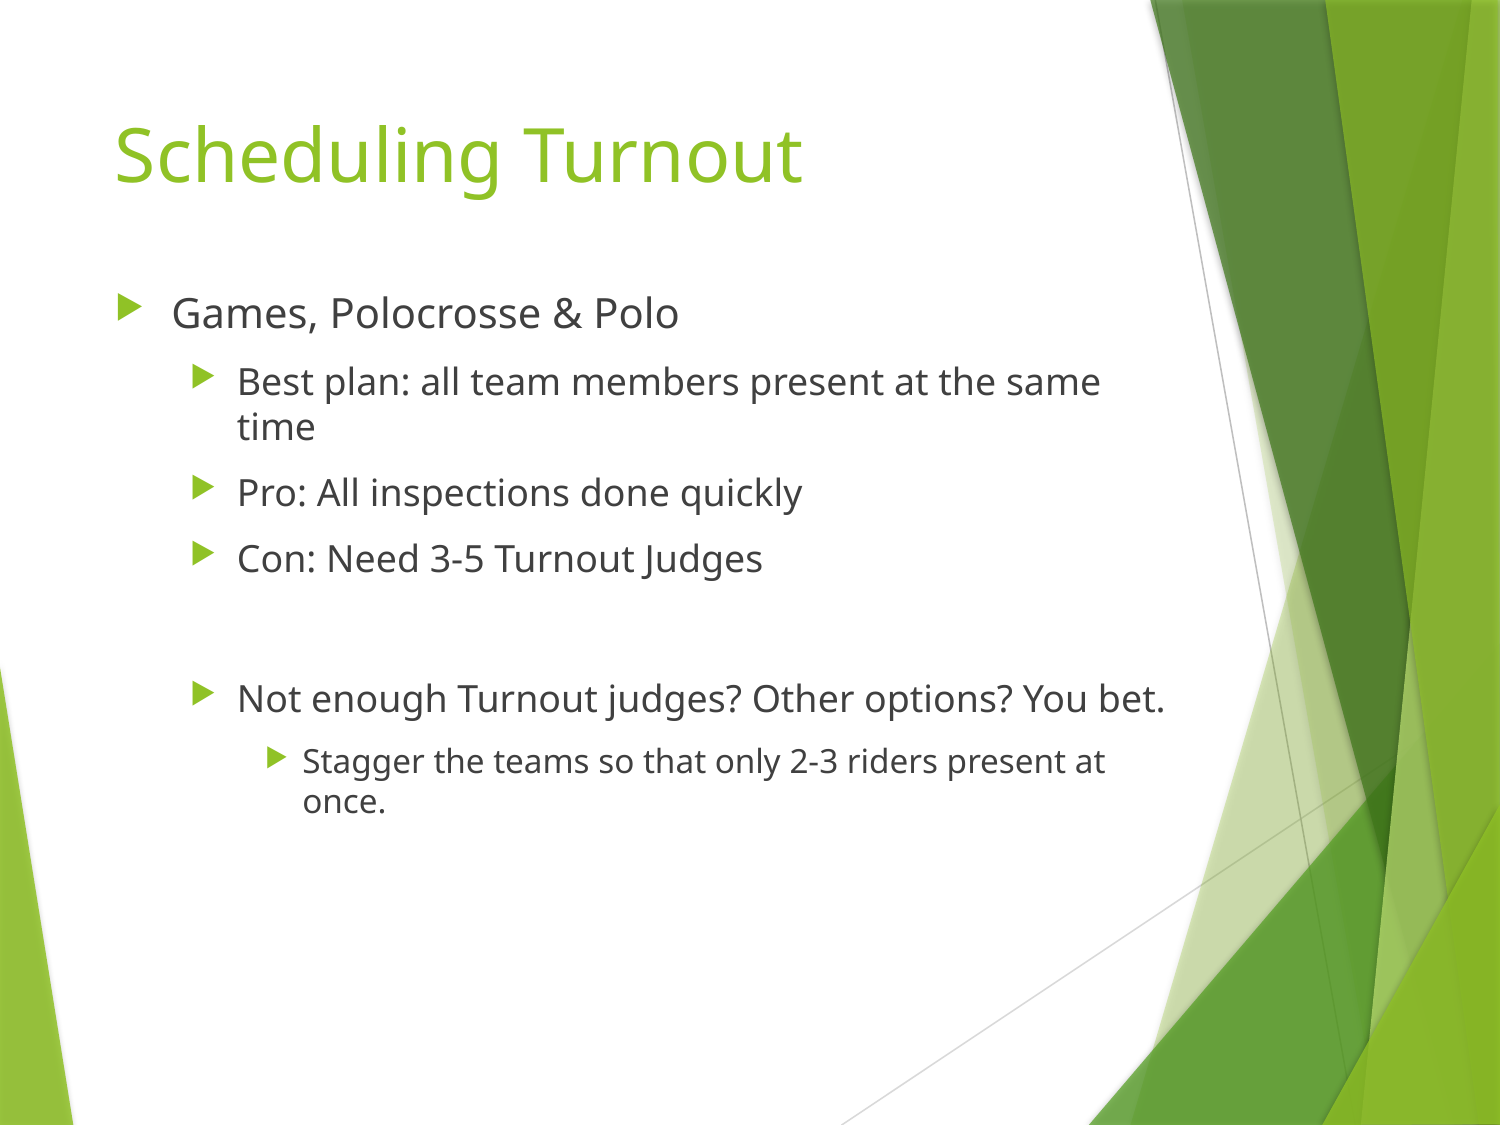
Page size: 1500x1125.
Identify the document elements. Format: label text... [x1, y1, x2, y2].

title Scheduling Turnout [99, 99, 1142, 279]
list Games, Polocrosse & Polo Best plan: all team members present at the same time Pro: All inspections done quickly Con: Need 3-5 Turnout Judges Not enough Turnout judges? Other options? You bet. Stagger the teams so that only 2-3 riders present at once. [99, 279, 1192, 992]
